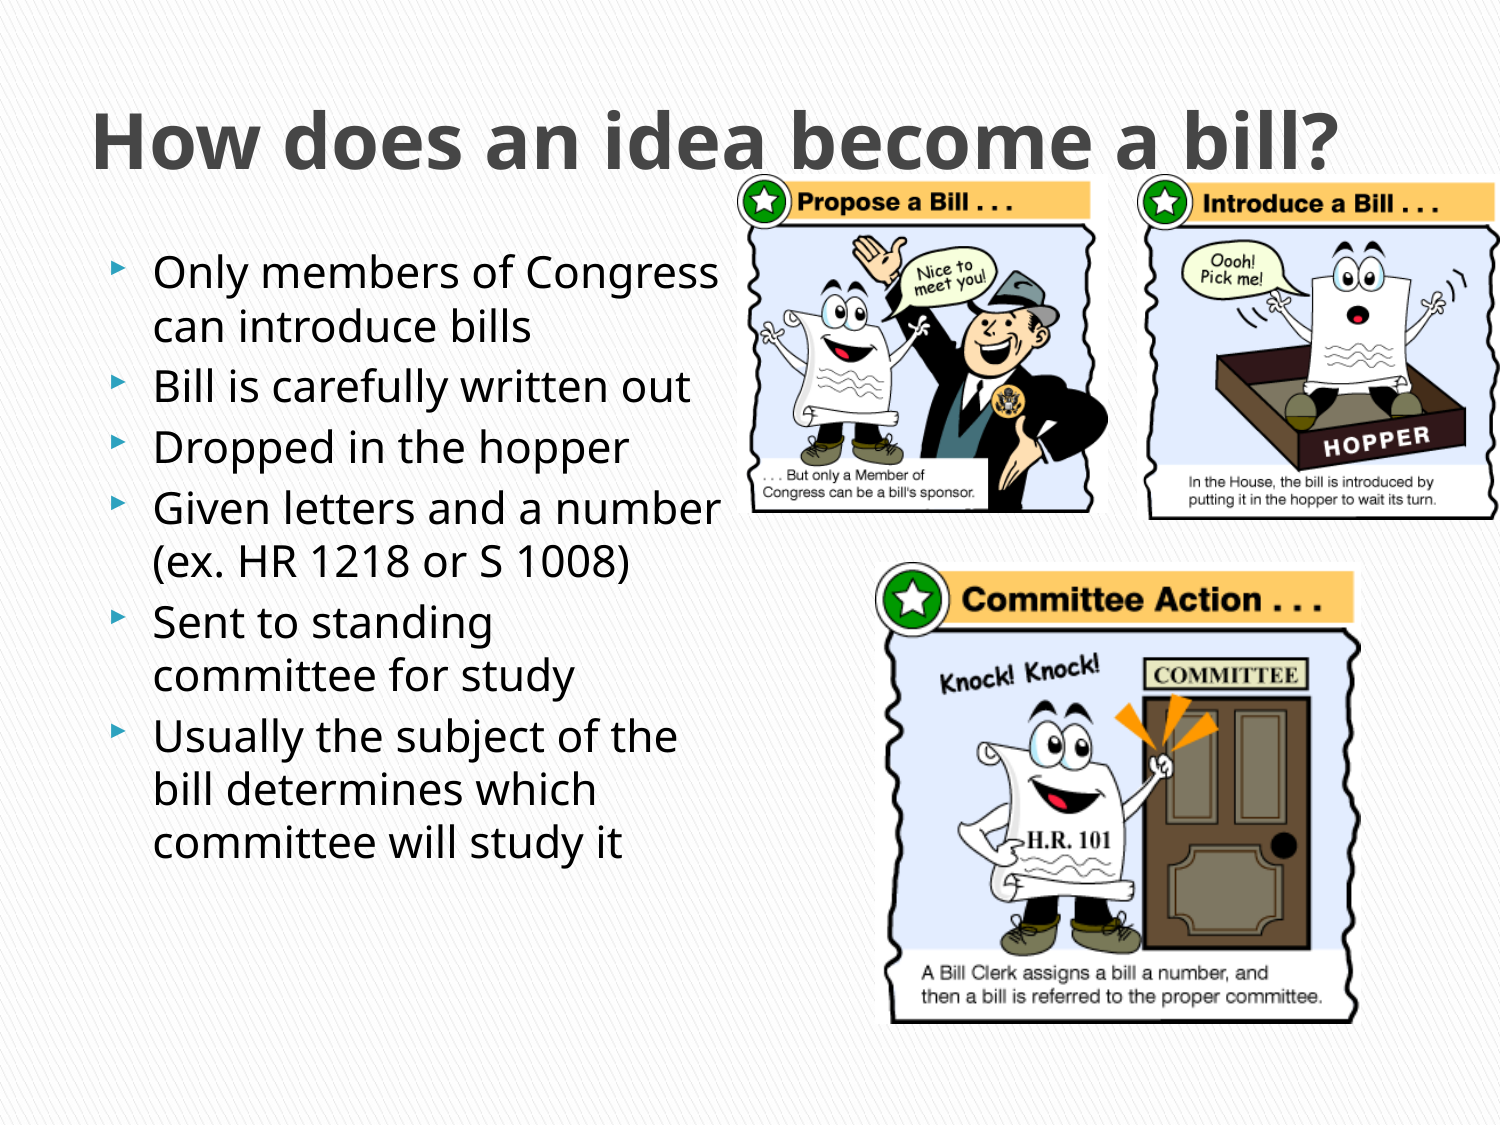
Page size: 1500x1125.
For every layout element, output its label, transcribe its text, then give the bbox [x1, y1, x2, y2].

picture [1137, 174, 1500, 521]
title How does an idea become a bill? [75, 44, 1425, 233]
picture [874, 562, 1362, 1024]
list Only members of Congress can introduce bills Bill is carefully written out Dropped in the hopper Given letters and a number (ex. HR 1218 or S 1008) Sent to standing committee for study Usually the subject of the bill determines which committee will study it [75, 236, 738, 884]
picture [737, 174, 1109, 513]
